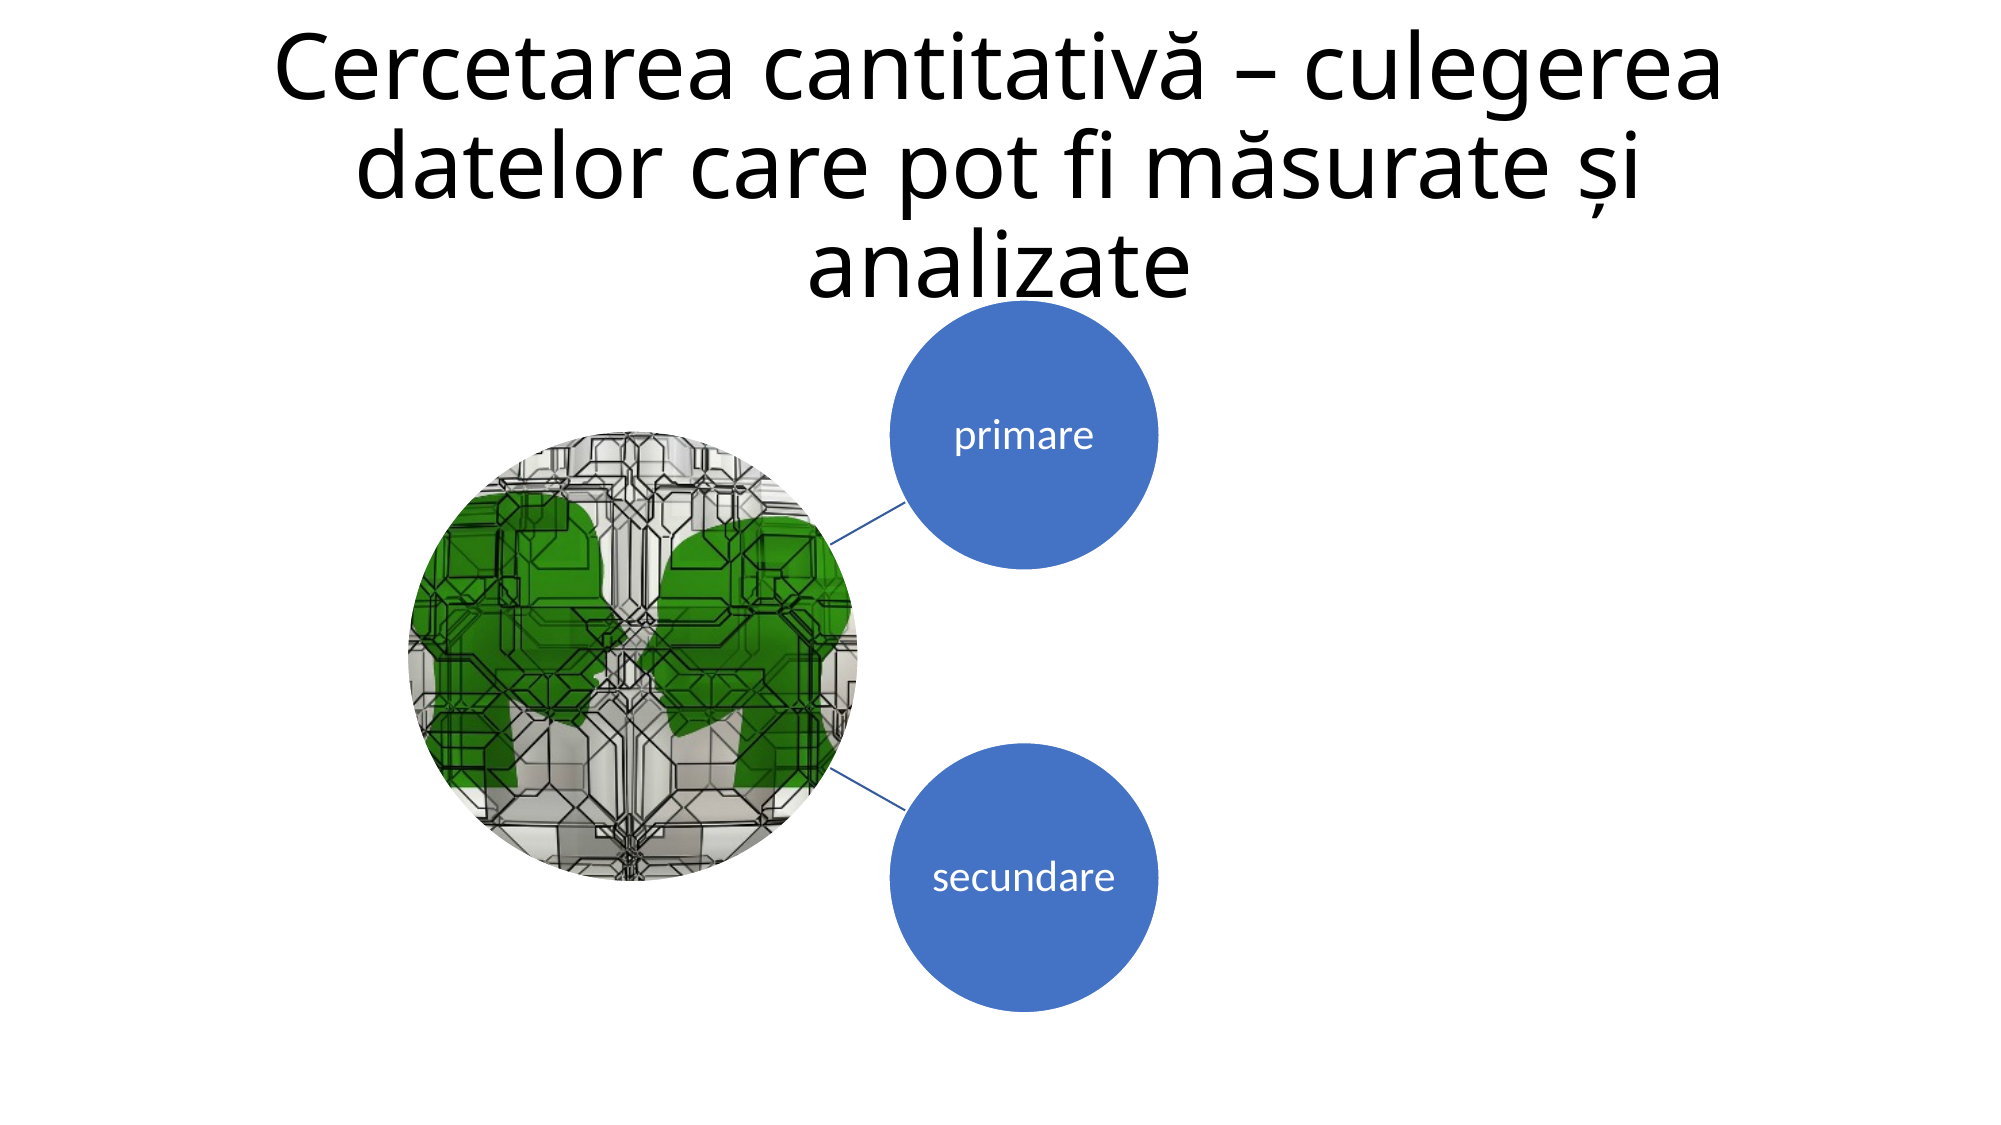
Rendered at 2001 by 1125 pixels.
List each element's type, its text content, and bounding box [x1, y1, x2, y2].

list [137, 299, 1863, 1014]
title Cercetarea cantitativă – culegerea datelor care pot fi măsurate și analizate [137, 59, 1863, 278]
